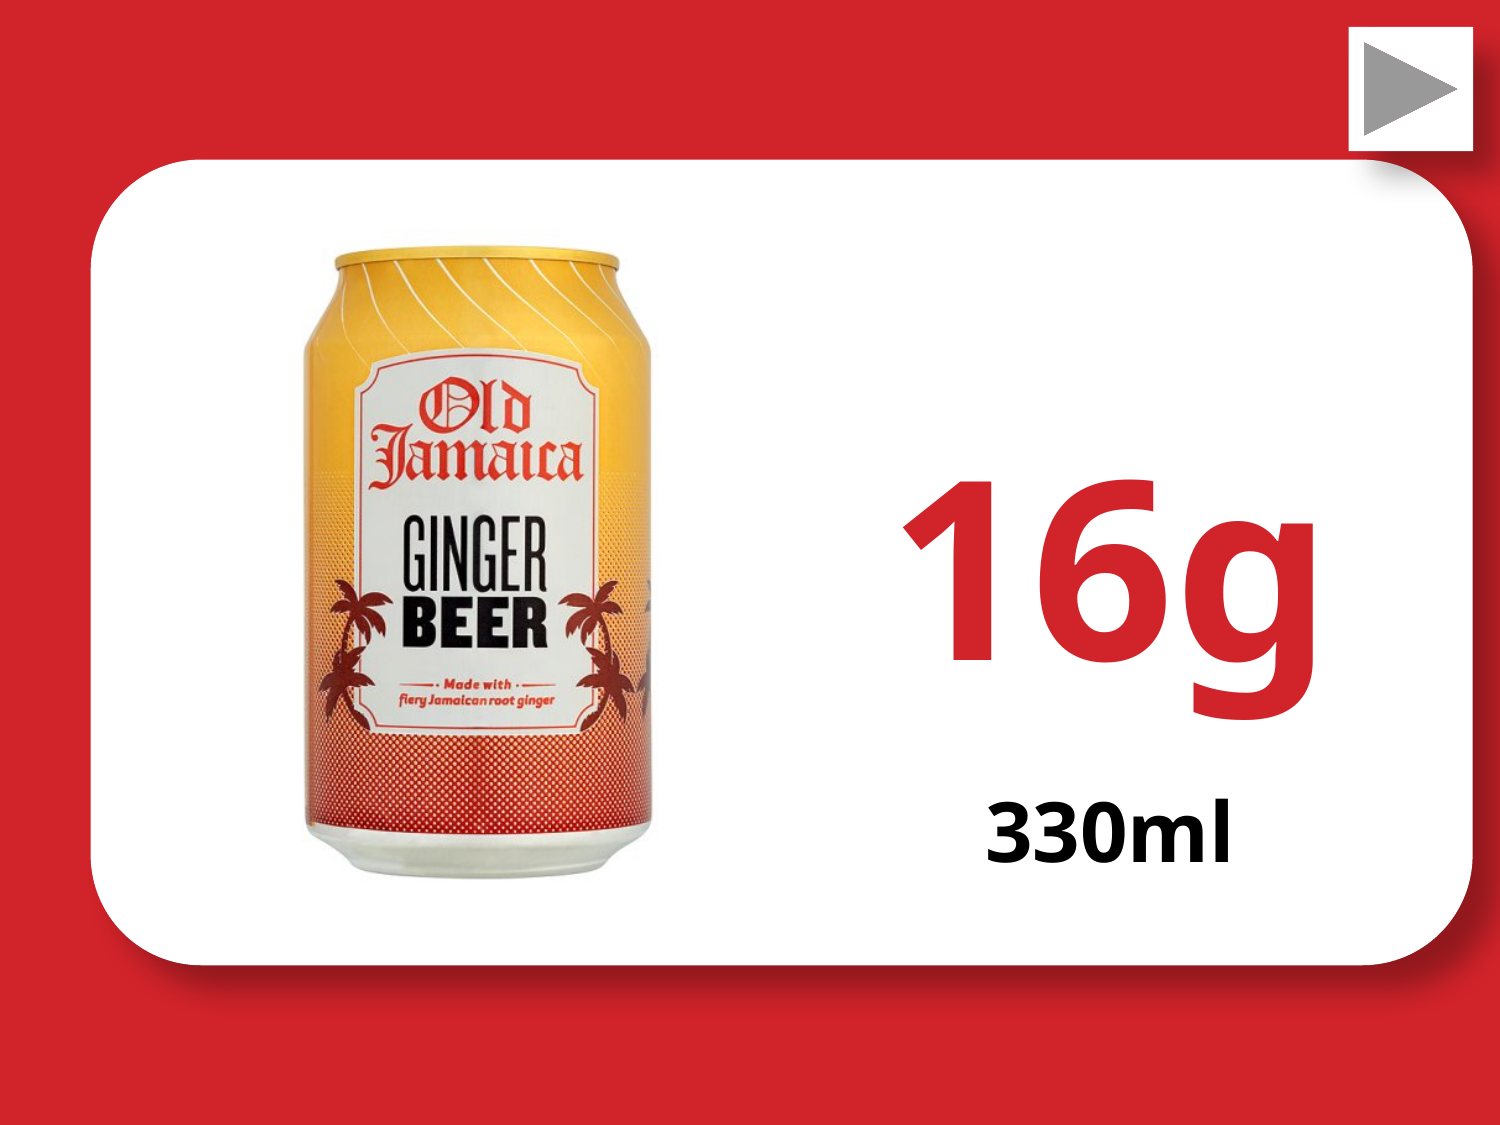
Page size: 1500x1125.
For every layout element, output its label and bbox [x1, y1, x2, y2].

text_box [90, 159, 1473, 966]
text_box [1348, 26, 1474, 152]
